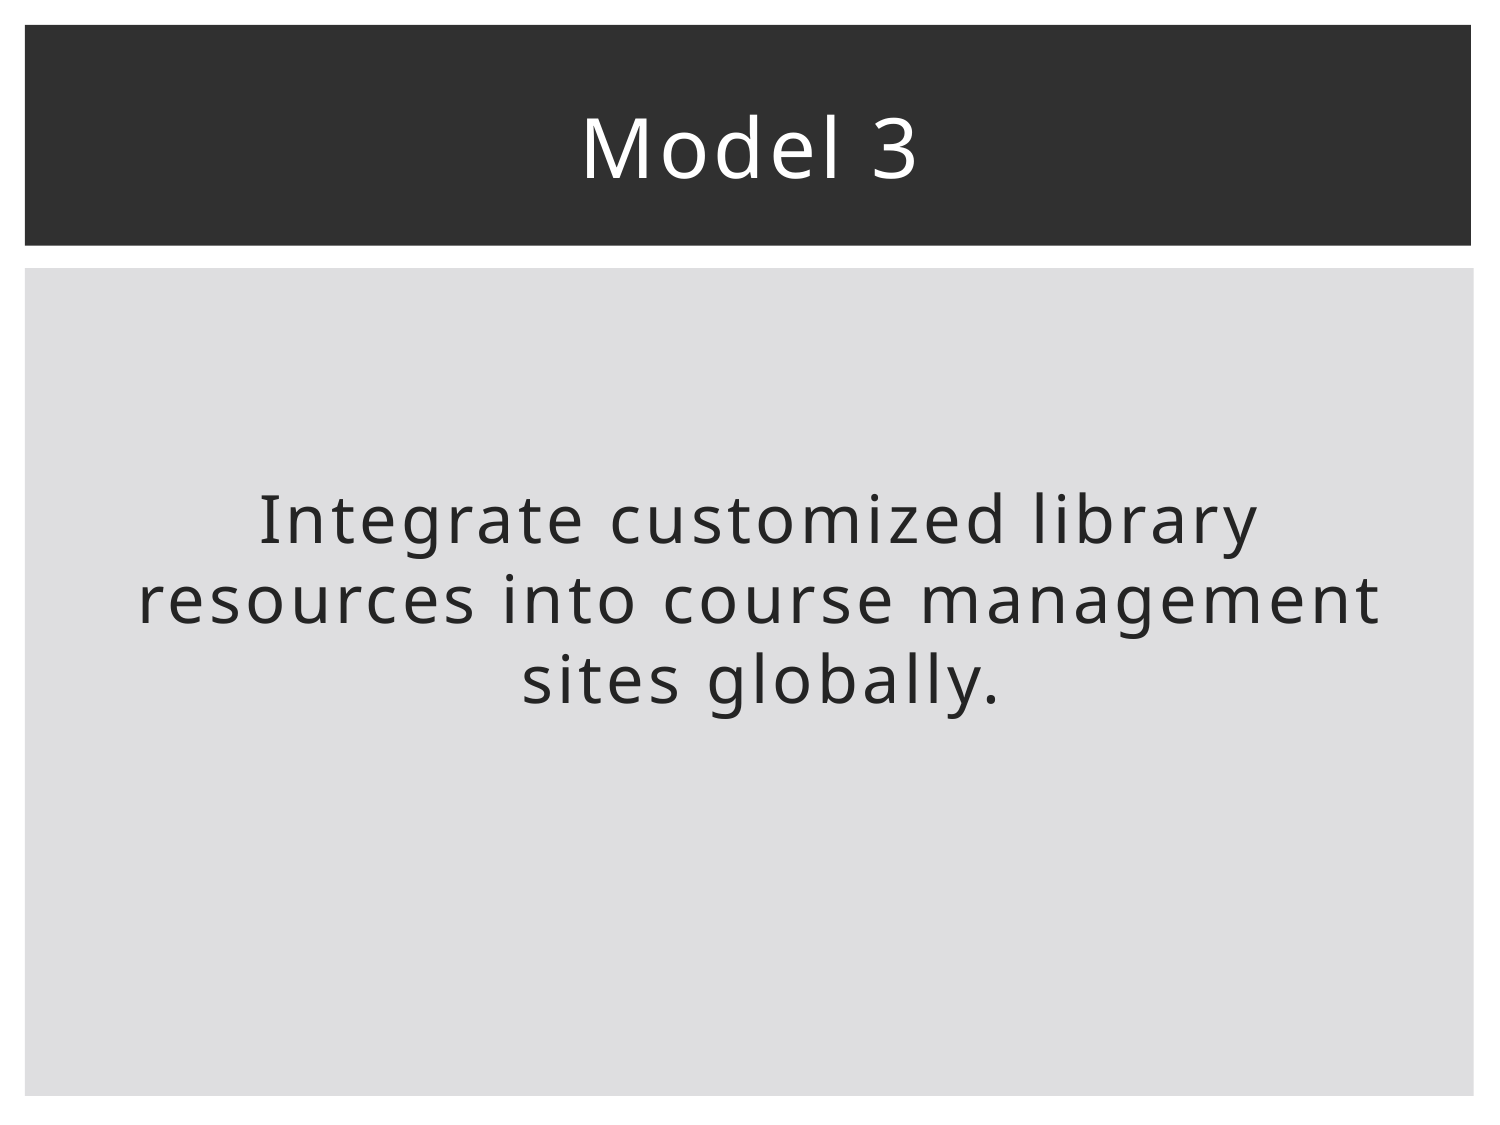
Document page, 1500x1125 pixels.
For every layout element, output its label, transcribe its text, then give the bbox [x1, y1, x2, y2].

title Model 3 [62, 58, 1438, 232]
list Integrate customized library resources into course management sites globally. [62, 281, 1442, 1005]
